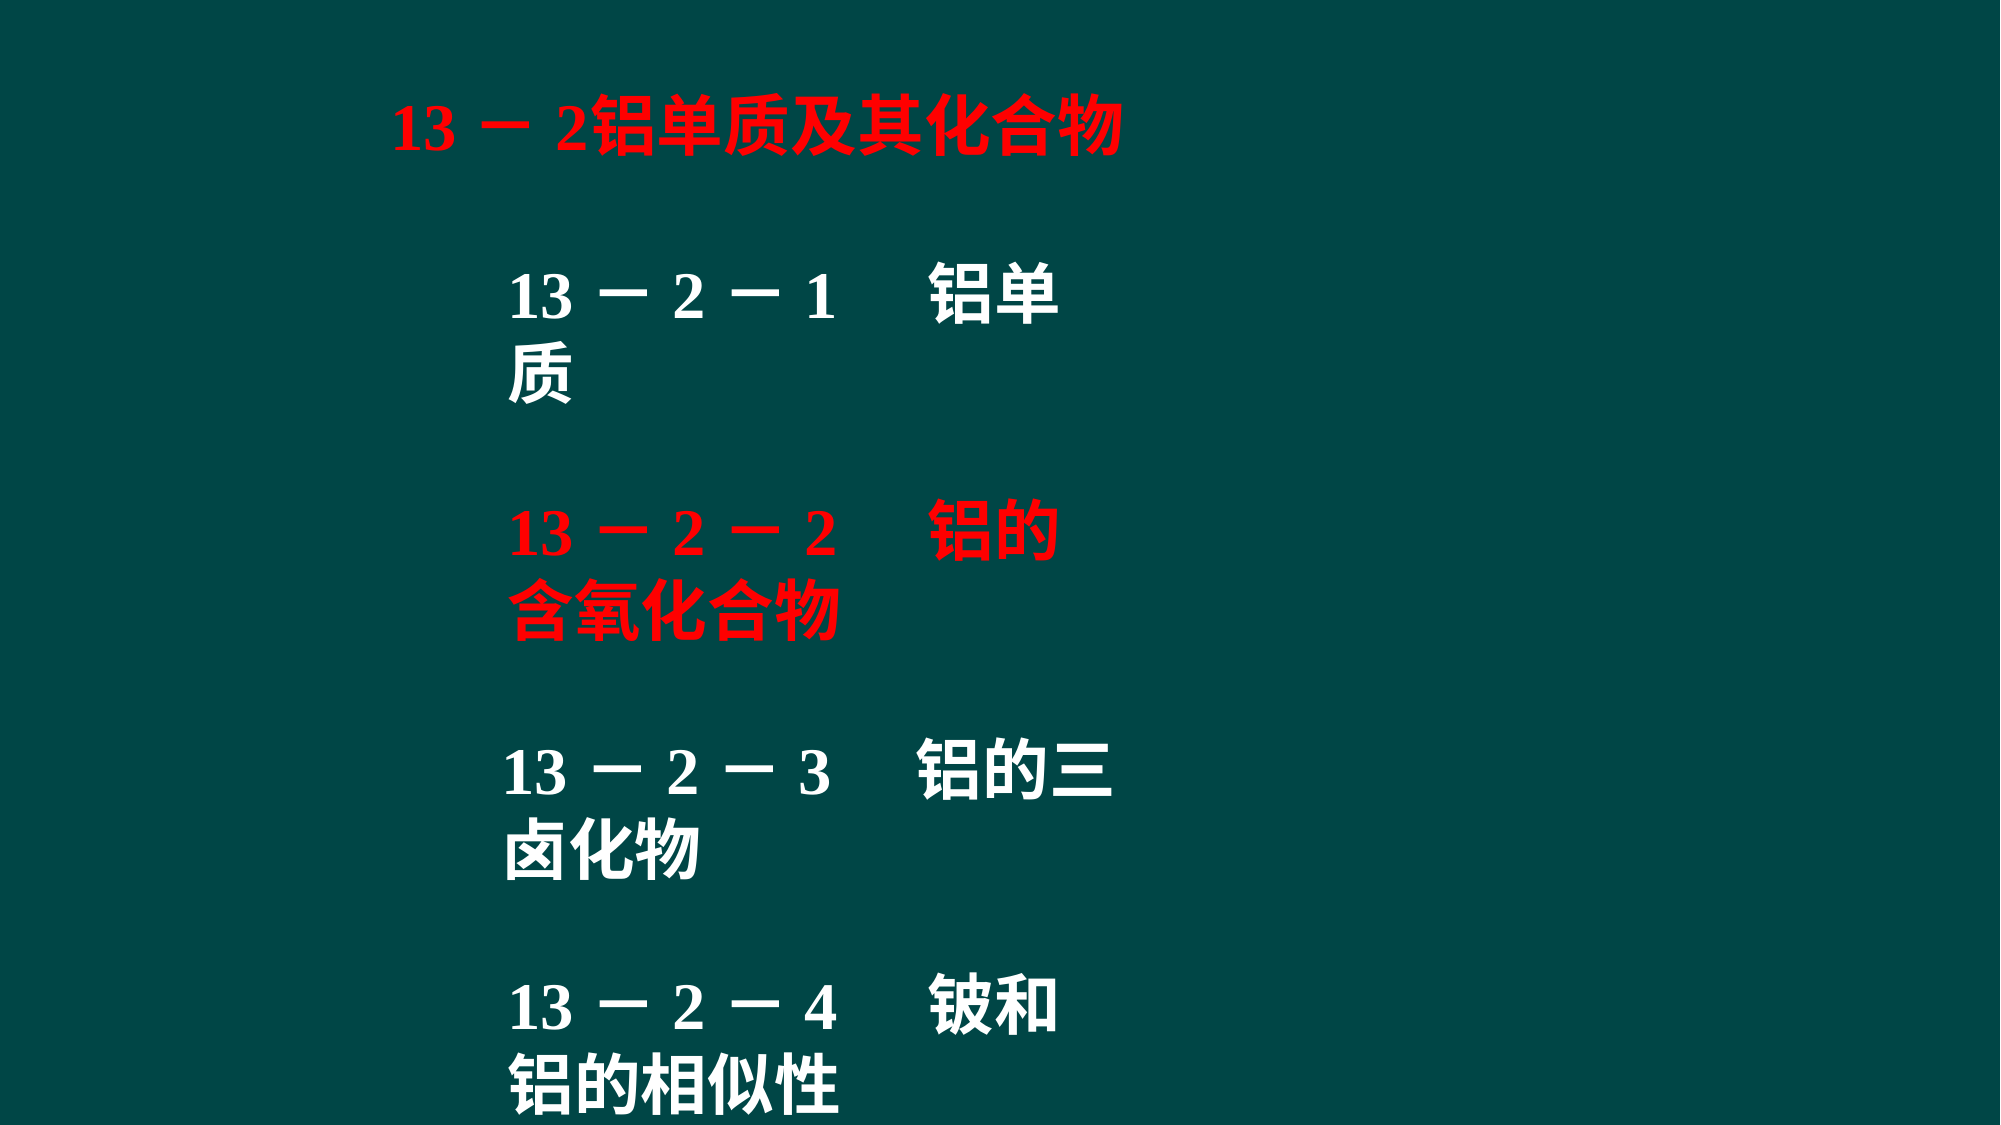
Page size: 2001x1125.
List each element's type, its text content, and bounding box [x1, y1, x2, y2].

text_box 13－2 铝单质及其化合物 13－2－1 铝单质 13－2－2 铝的含氧化合物 13－2－3 铝的三卤化物 13－2－4 铍和铝的相似性 [386, 83, 1279, 1123]
